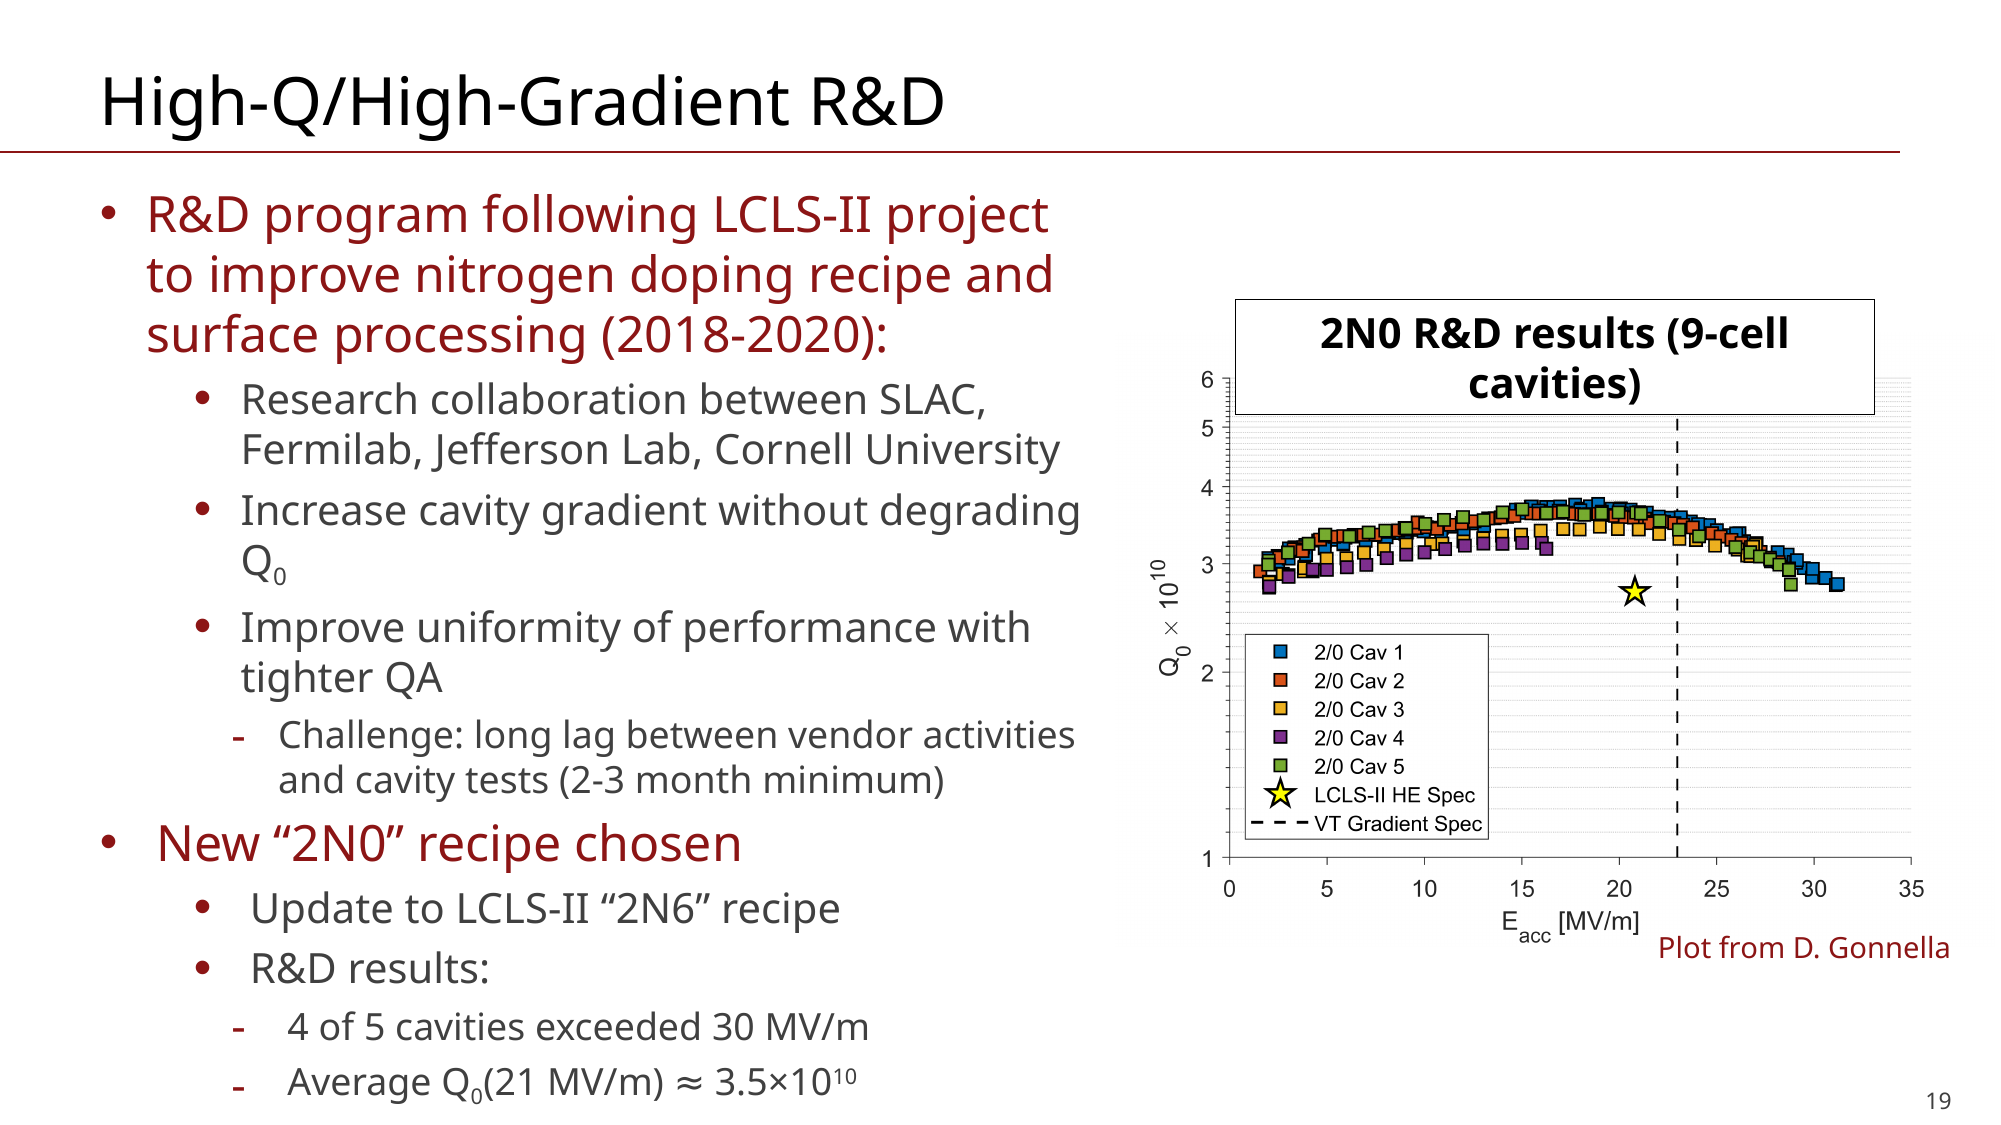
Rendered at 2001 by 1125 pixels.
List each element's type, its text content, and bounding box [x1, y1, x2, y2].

list R&D program following LCLS-II project to improve nitrogen doping recipe and surface processing (2018-2020): Research collaboration between SLAC, Fermilab, Jefferson Lab, Cornell University Increase cavity gradient without degrading Q0 Improve uniformity of performance with tighter QA Challenge: long lag between vendor activities and cavity tests (2-3 month minimum) New “2N0” recipe chosen Update to LCLS-II “2N6” recipe R&D results: 4 of 5 cavities exceeded 30 MV/m Average Q0(21 MV/m) ≈ 3.5×1010 [99, 174, 1116, 1057]
text_box 2N0 R&D results (9-cell cavities) [1235, 299, 1875, 332]
picture [1115, 332, 1995, 948]
text_box Plot from D. Gonnella [1643, 948, 1970, 972]
title High-Q/High-Gradient R&D [99, 43, 1900, 148]
slide_number 19 [1875, 1079, 1988, 1125]
